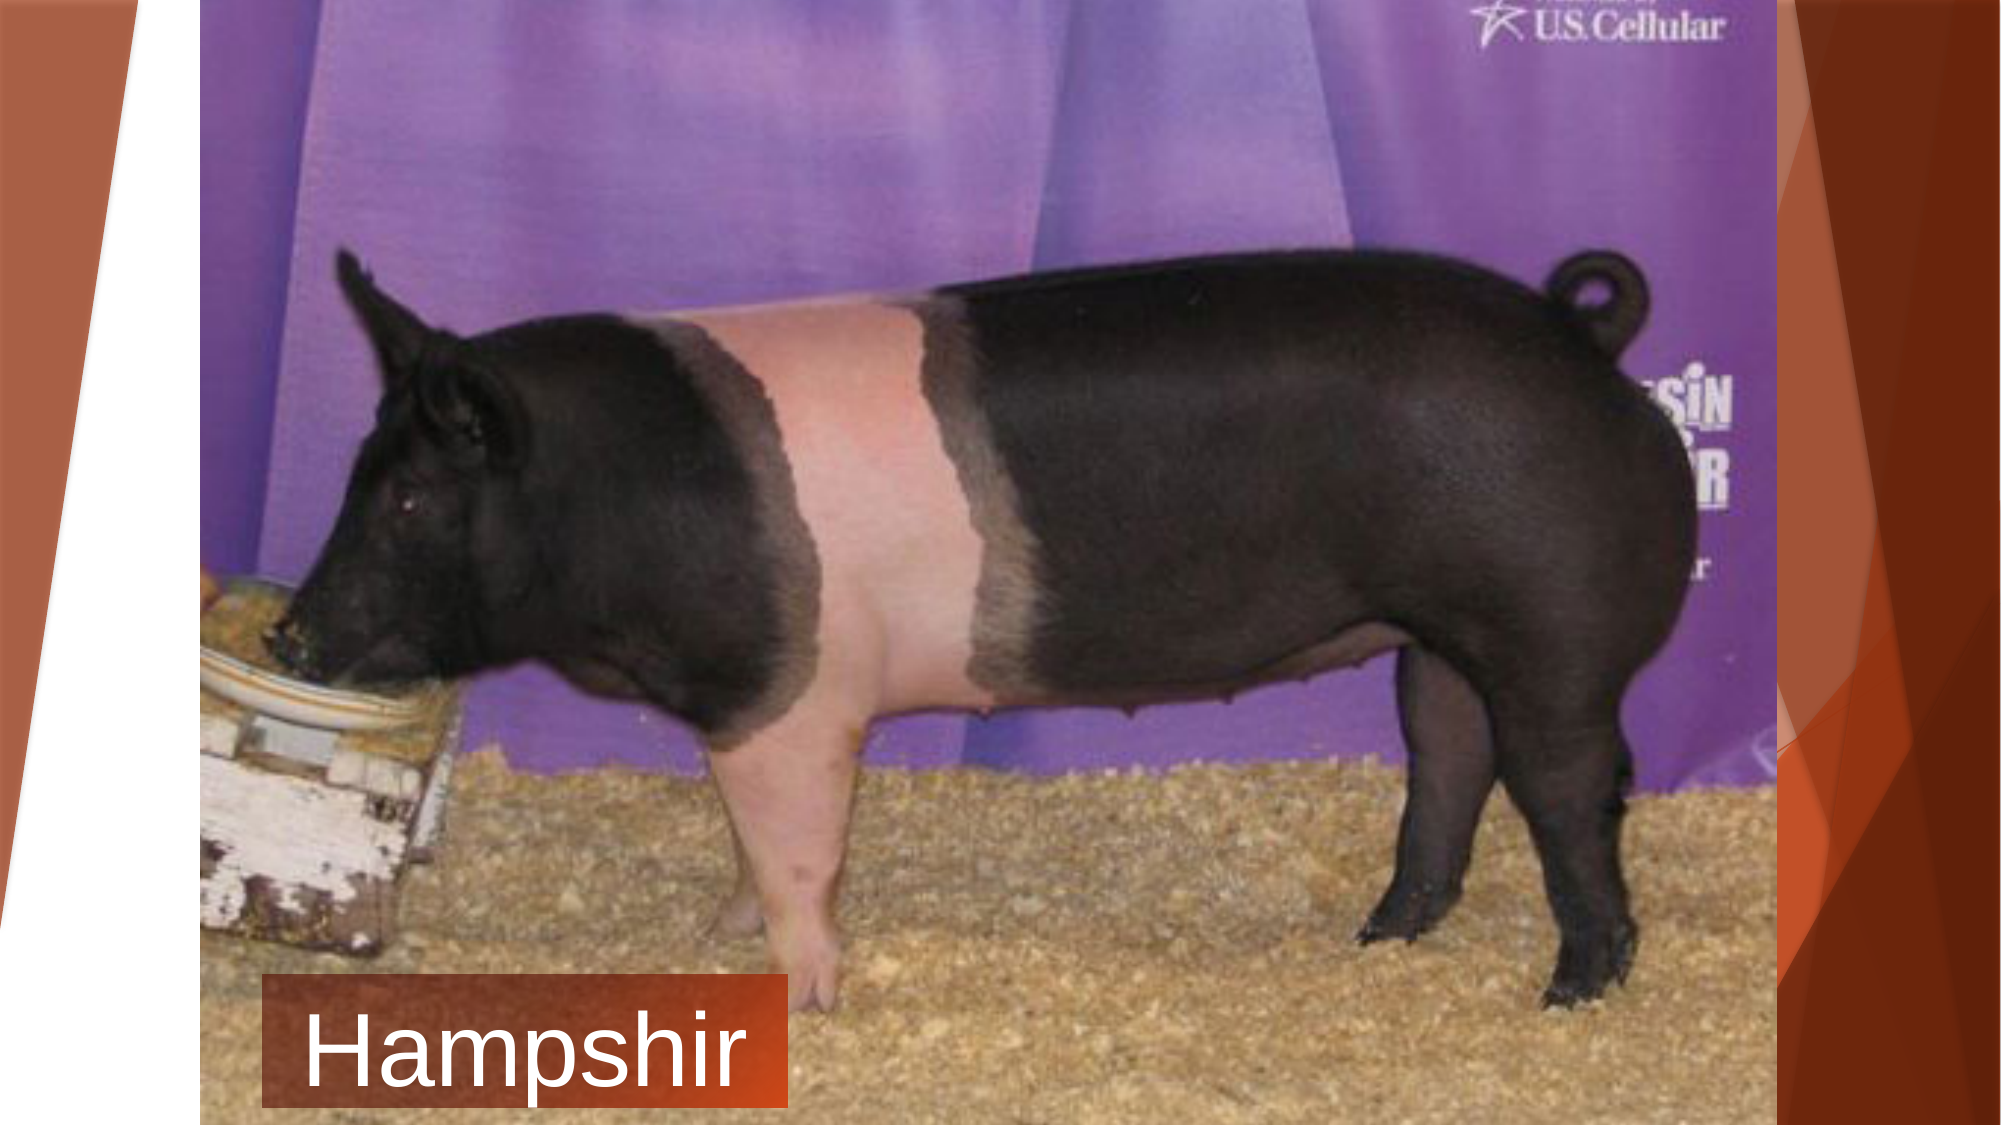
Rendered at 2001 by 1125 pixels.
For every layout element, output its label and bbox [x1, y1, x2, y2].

picture [199, 0, 1777, 1125]
